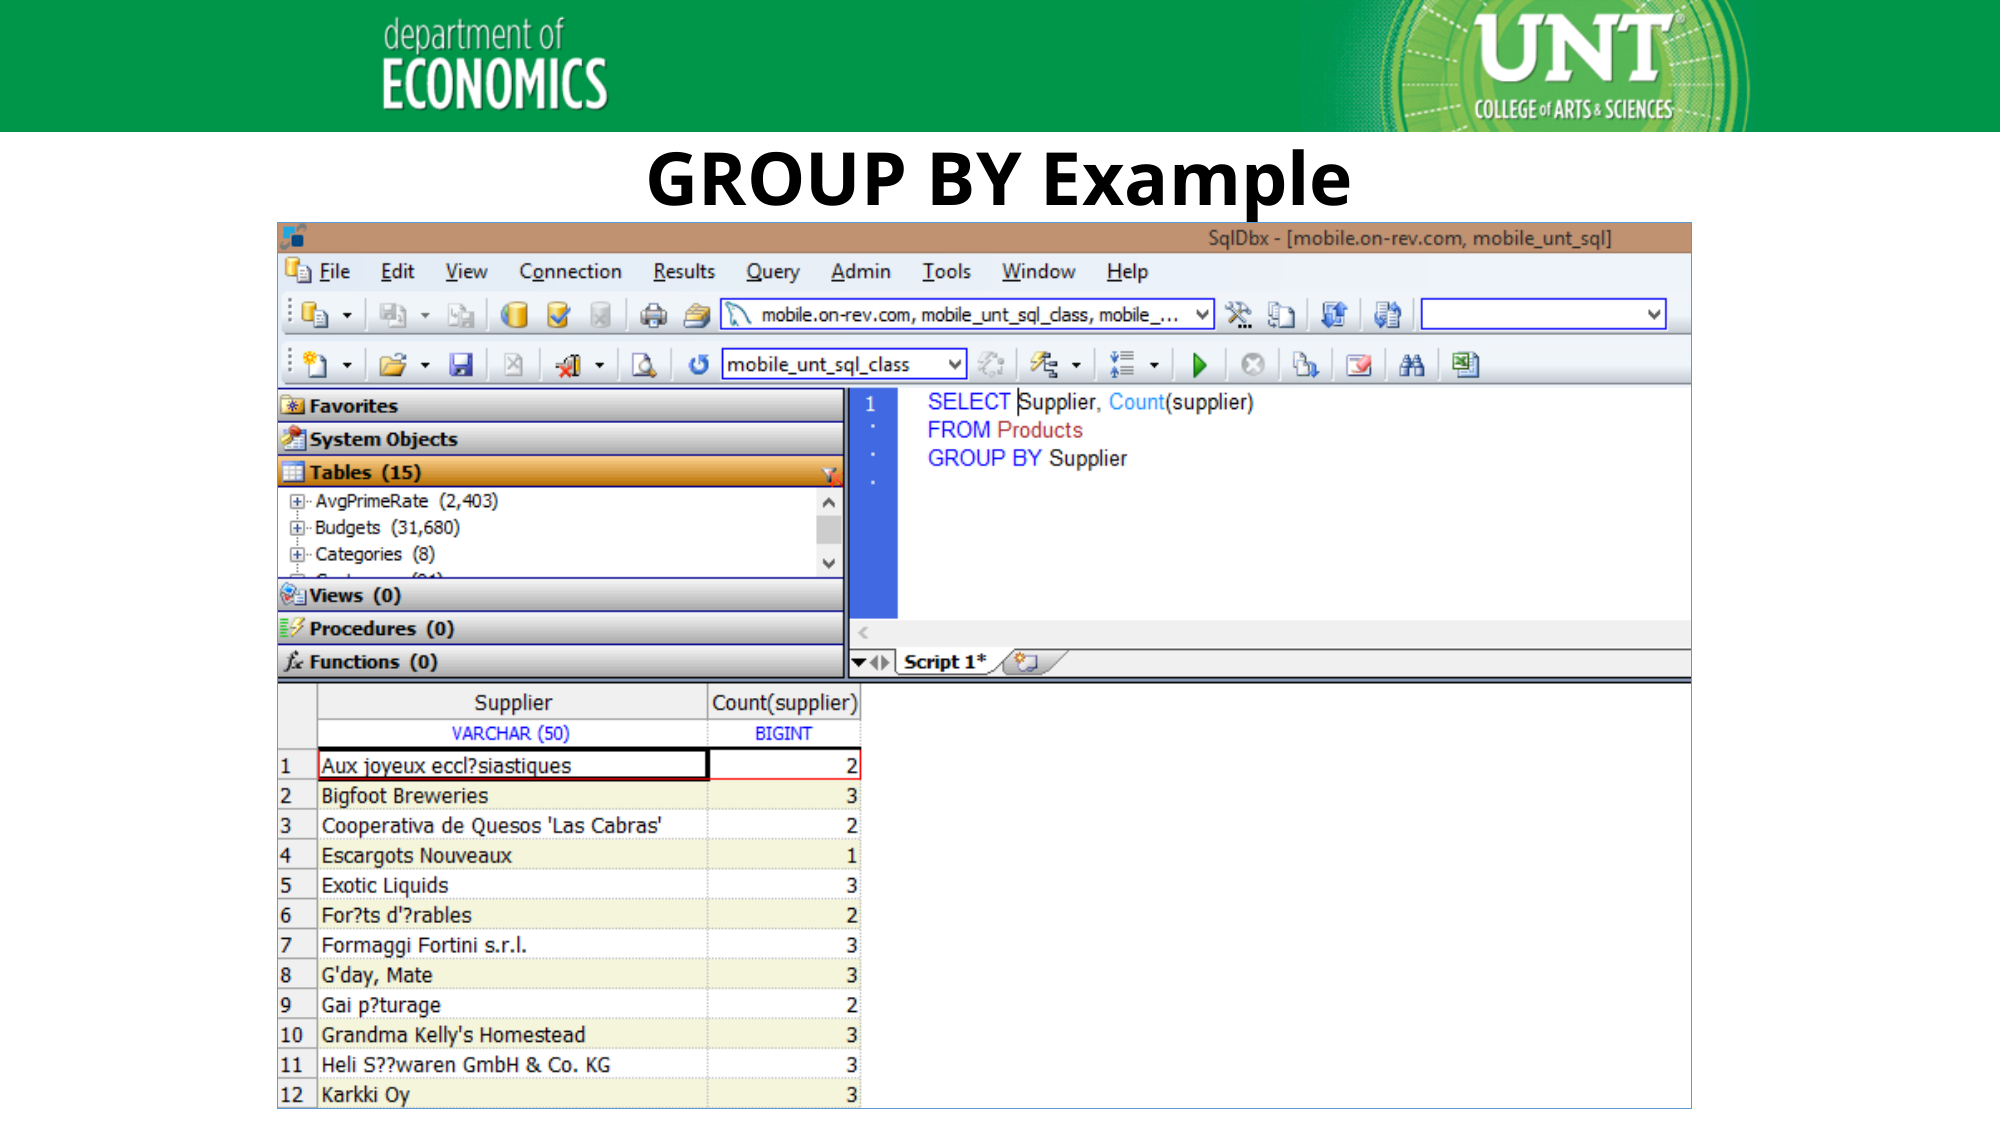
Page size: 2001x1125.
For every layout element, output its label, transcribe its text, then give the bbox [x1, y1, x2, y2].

picture [0, 0, 2000, 132]
title GROUP BY Example [137, 134, 1863, 230]
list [277, 222, 1692, 1109]
